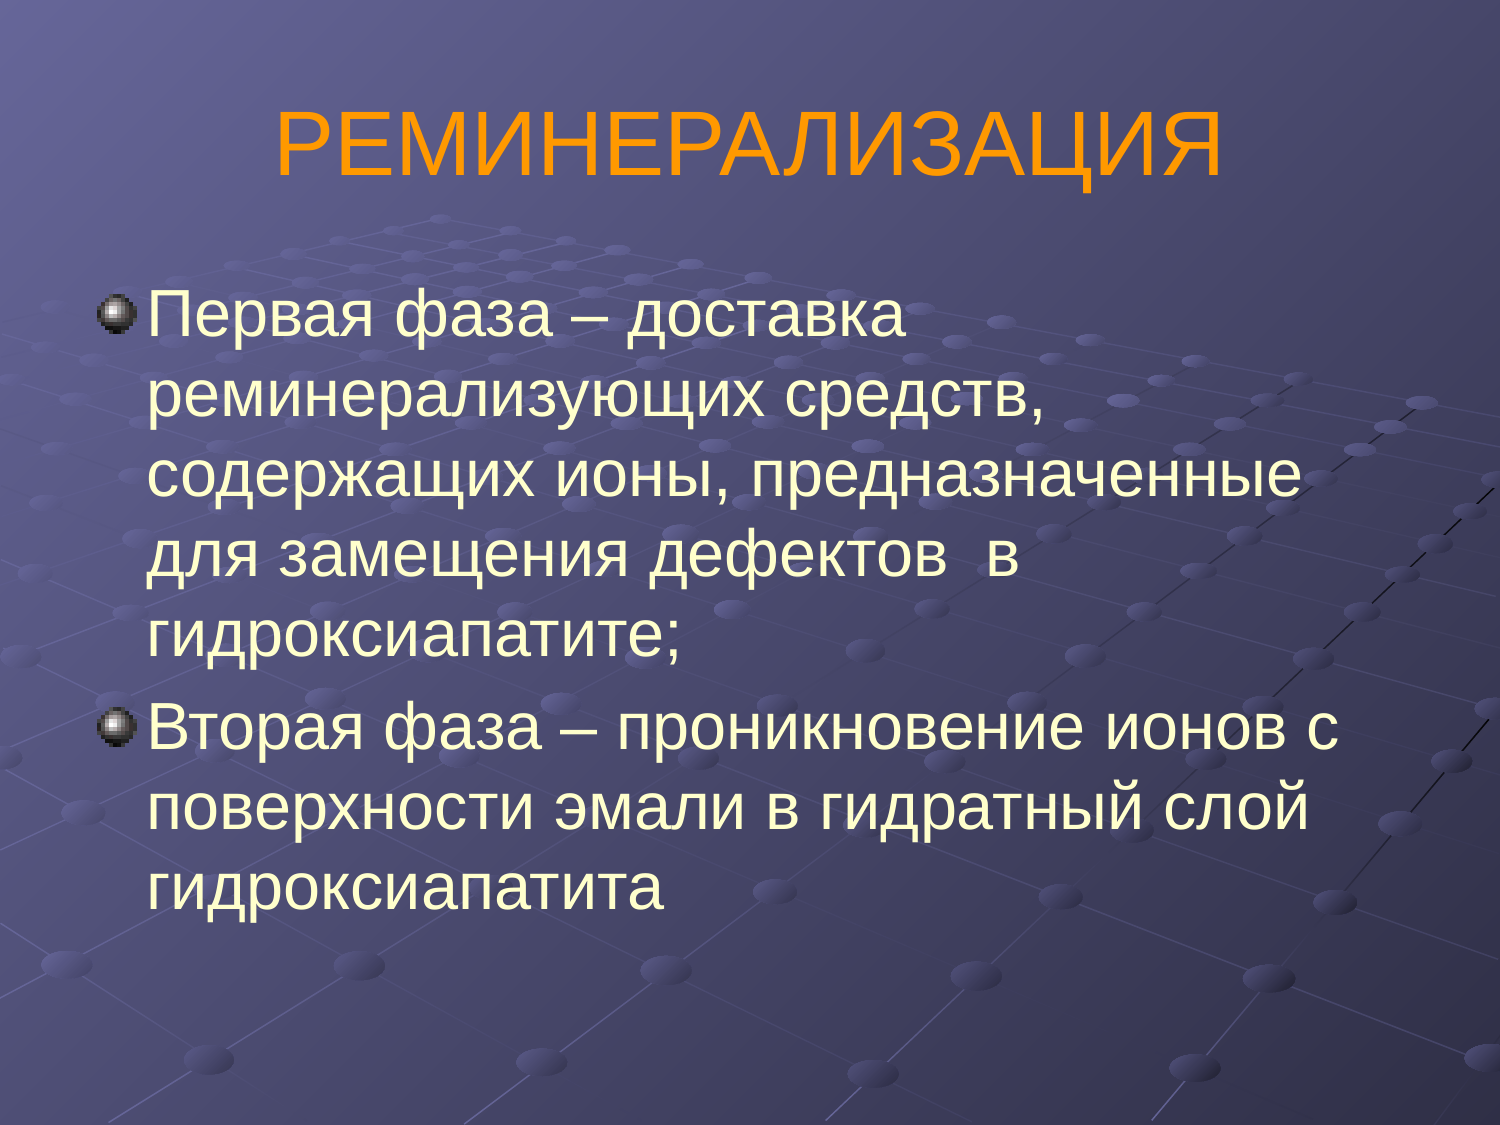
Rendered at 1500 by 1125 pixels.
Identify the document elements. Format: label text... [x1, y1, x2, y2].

list Первая фаза – доставка реминерализующих средств, содержащих ионы, предназначенные для замещения дефектов в гидроксиапатите; Вторая фаза – проникновение ионов с поверхности эмали в гидратный слой гидроксиапатита [75, 262, 1425, 1007]
picture [90, 699, 137, 747]
title РЕМИНЕРАЛИЗАЦИЯ [75, 45, 1425, 233]
picture [90, 286, 137, 334]
